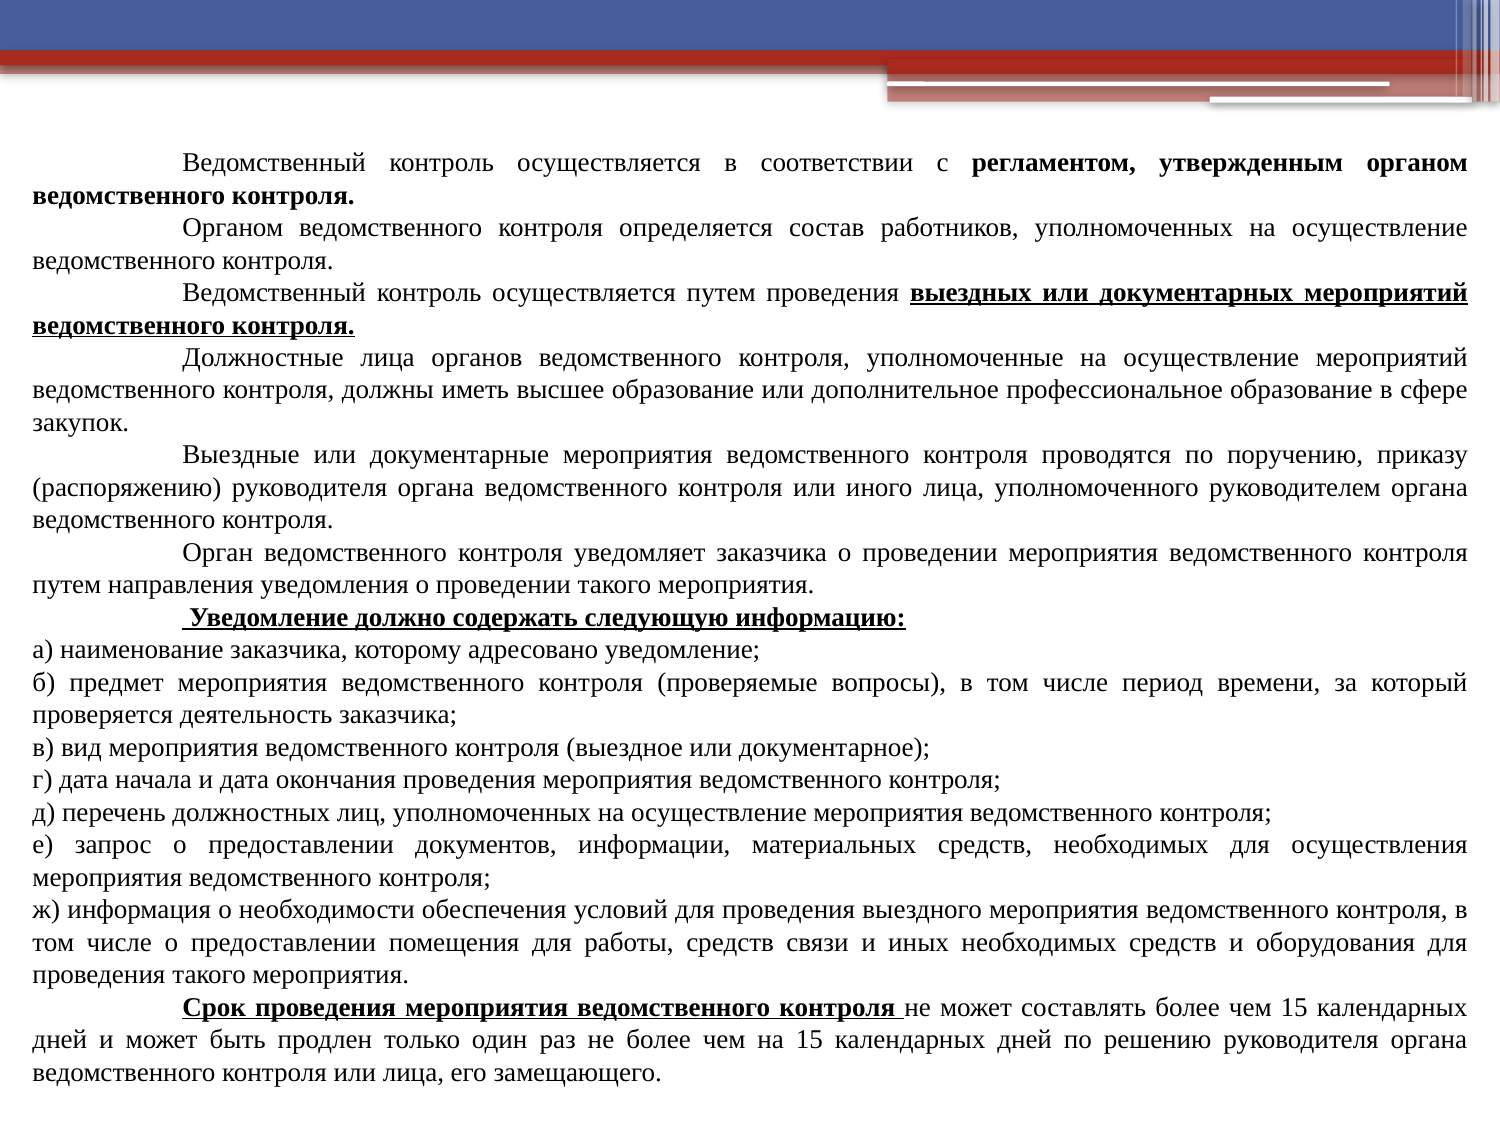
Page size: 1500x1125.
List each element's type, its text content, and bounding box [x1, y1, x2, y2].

text_box Ведомственный контроль осуществляется в соответствии с регламентом, утвержденным органом ведомственного контроля. Органом ведомственного контроля определяется состав работников, уполномоченных на осуществление ведомственного контроля. Ведомственный контроль осуществляется путем проведения выездных или документарных мероприятий ведомственного контроля. Должностные лица органов ведомственного контроля, уполномоченные на осуществление мероприятий ведомственного контроля, должны иметь высшее образование или дополнительное профессиональное образование в сфере закупок. Выездные или документарные мероприятия ведомственного контроля проводятся по поручению, приказу (распоряжению) руководителя органа ведомственного контроля или иного лица, уполномоченного руководителем органа ведомственного контроля. Орган ведомственного контроля уведомляет заказчика о проведении мероприятия ведомственного контроля путем направления уведомления о проведении такого мероприятия. Уведомление должно содержать следующую информацию: а) наименование заказчика, которому адресовано уведомление; б) предмет мероприятия ведомственного контроля (проверяемые вопросы), в том числе период времени, за который проверяется деятельность заказчика; в) вид мероприятия ведомственного контроля (выездное или документарное); г) дата начала и дата окончания проведения мероприятия ведомственного контроля; д) перечень должностных лиц, уполномоченных на осуществление мероприятия ведомственного контроля; е) запрос о предоставлении документов, информации, материальных средств, необходимых для осуществления мероприятия ведомственного контроля; ж) информация о необходимости обеспечения условий для проведения выездного мероприятия ведомственного контроля, в том числе о предоставлении помещения для работы, средств связи и иных необходимых средств и оборудования для проведения такого мероприятия. Срок проведения мероприятия ведомственного контроля не может составлять более чем 15 календарных дней и может быть продлен только один раз не более чем на 15 календарных дней по решению руководителя органа ведомственного контроля или лица, его замещающего. [17, 137, 1483, 1125]
